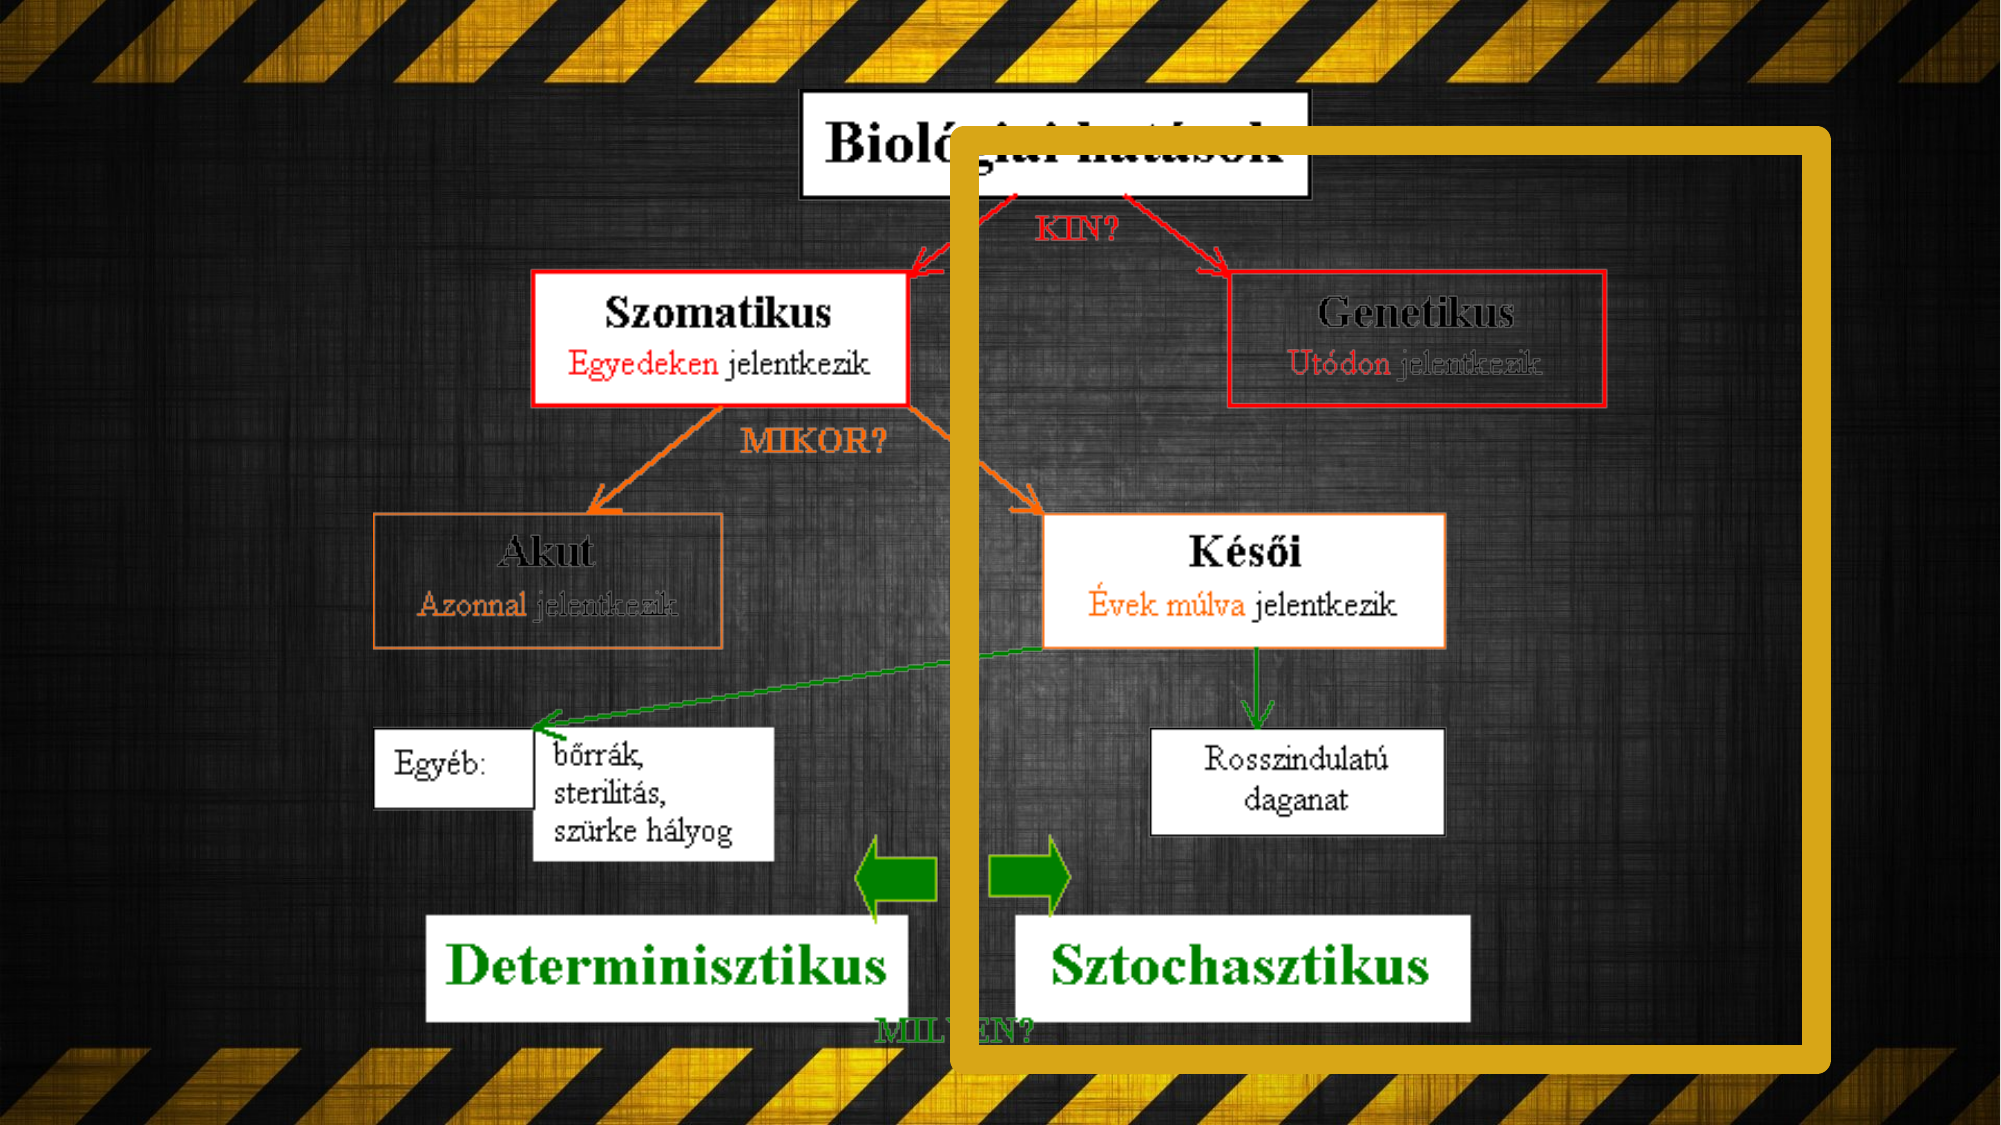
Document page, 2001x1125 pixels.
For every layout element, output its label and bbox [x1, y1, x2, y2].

text_box [1619, 139, 1818, 1061]
picture [0, 0, 2001, 1125]
